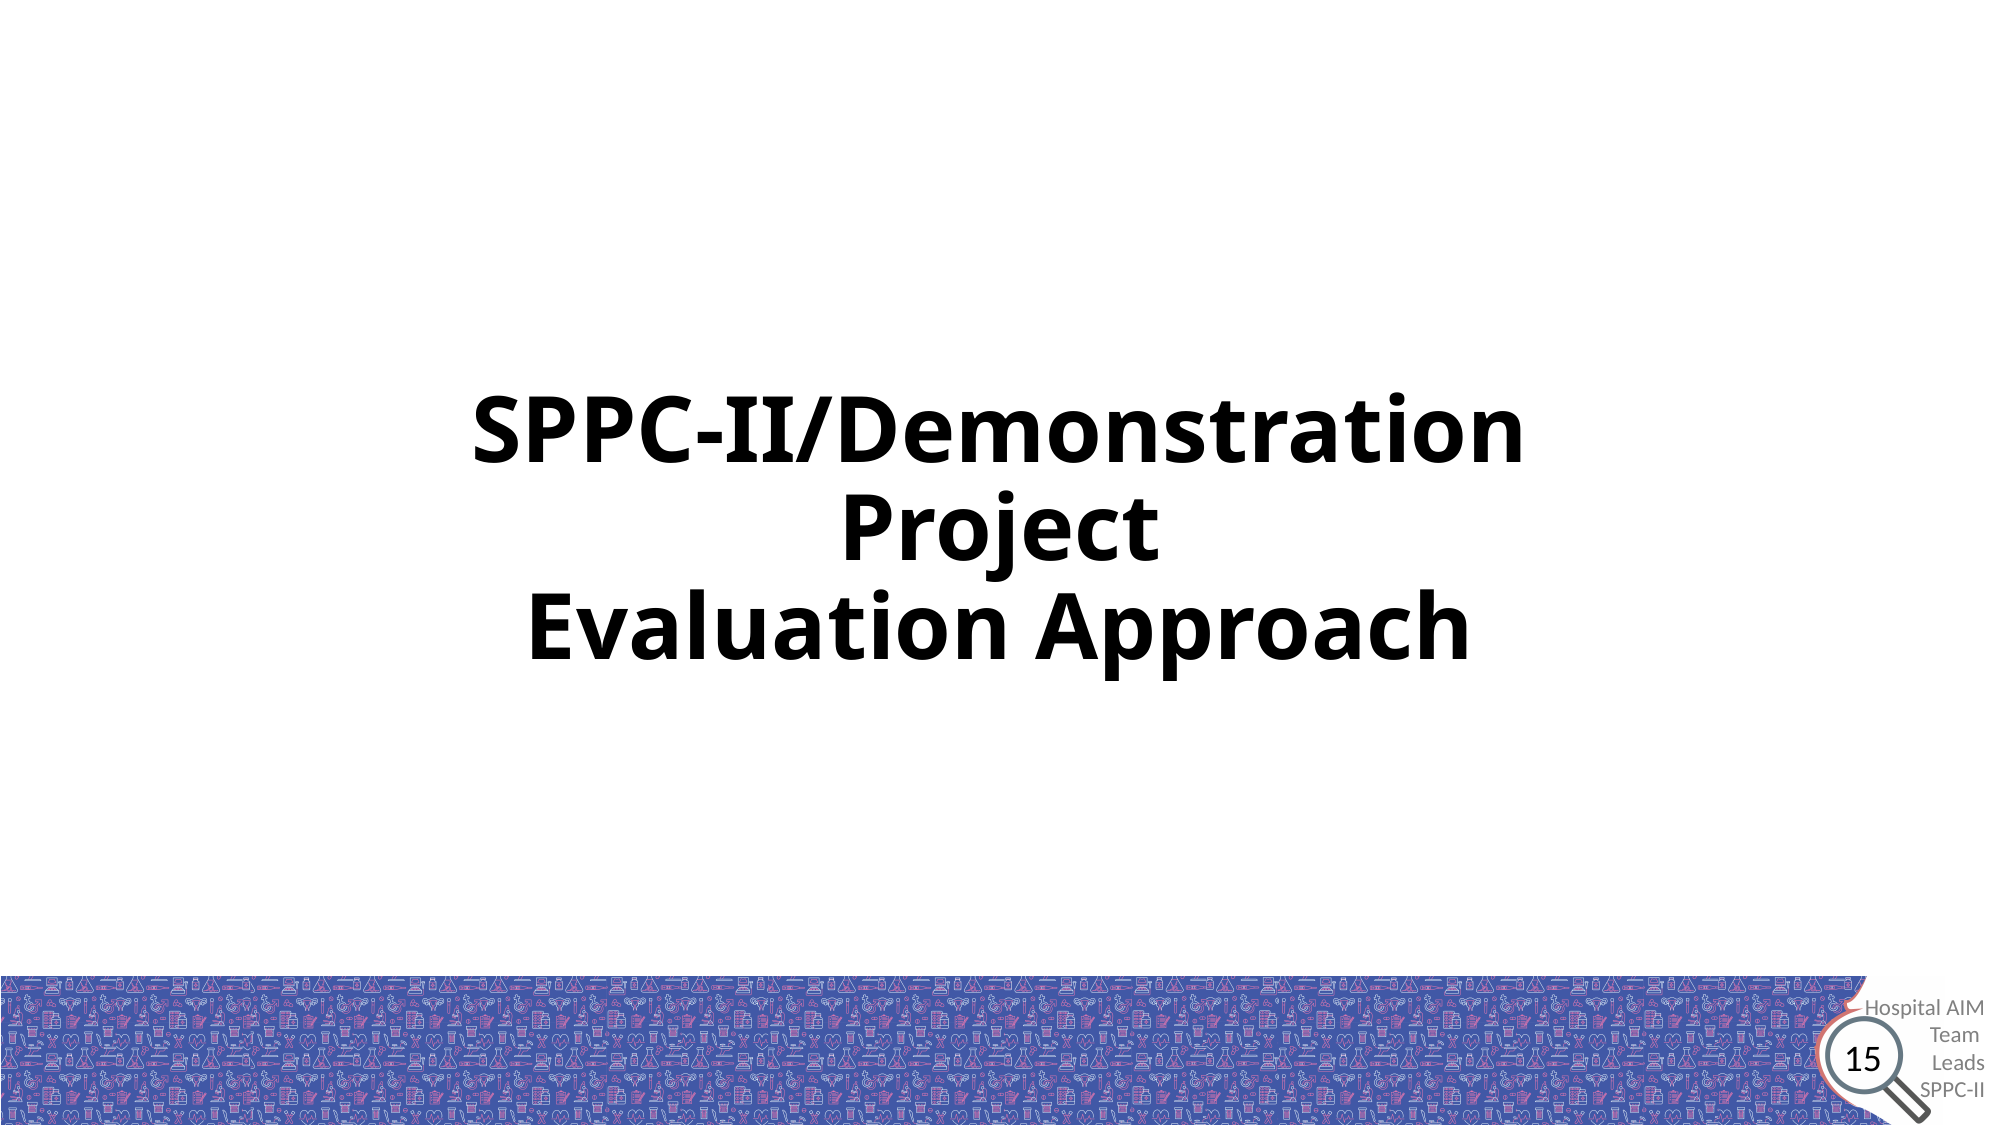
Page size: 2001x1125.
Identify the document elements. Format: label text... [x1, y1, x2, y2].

picture [0, 976, 1992, 1125]
text_box 15 [1829, 1026, 1900, 1086]
title SPPC-II/Demonstration Project Evaluation Approach [324, 87, 1675, 975]
